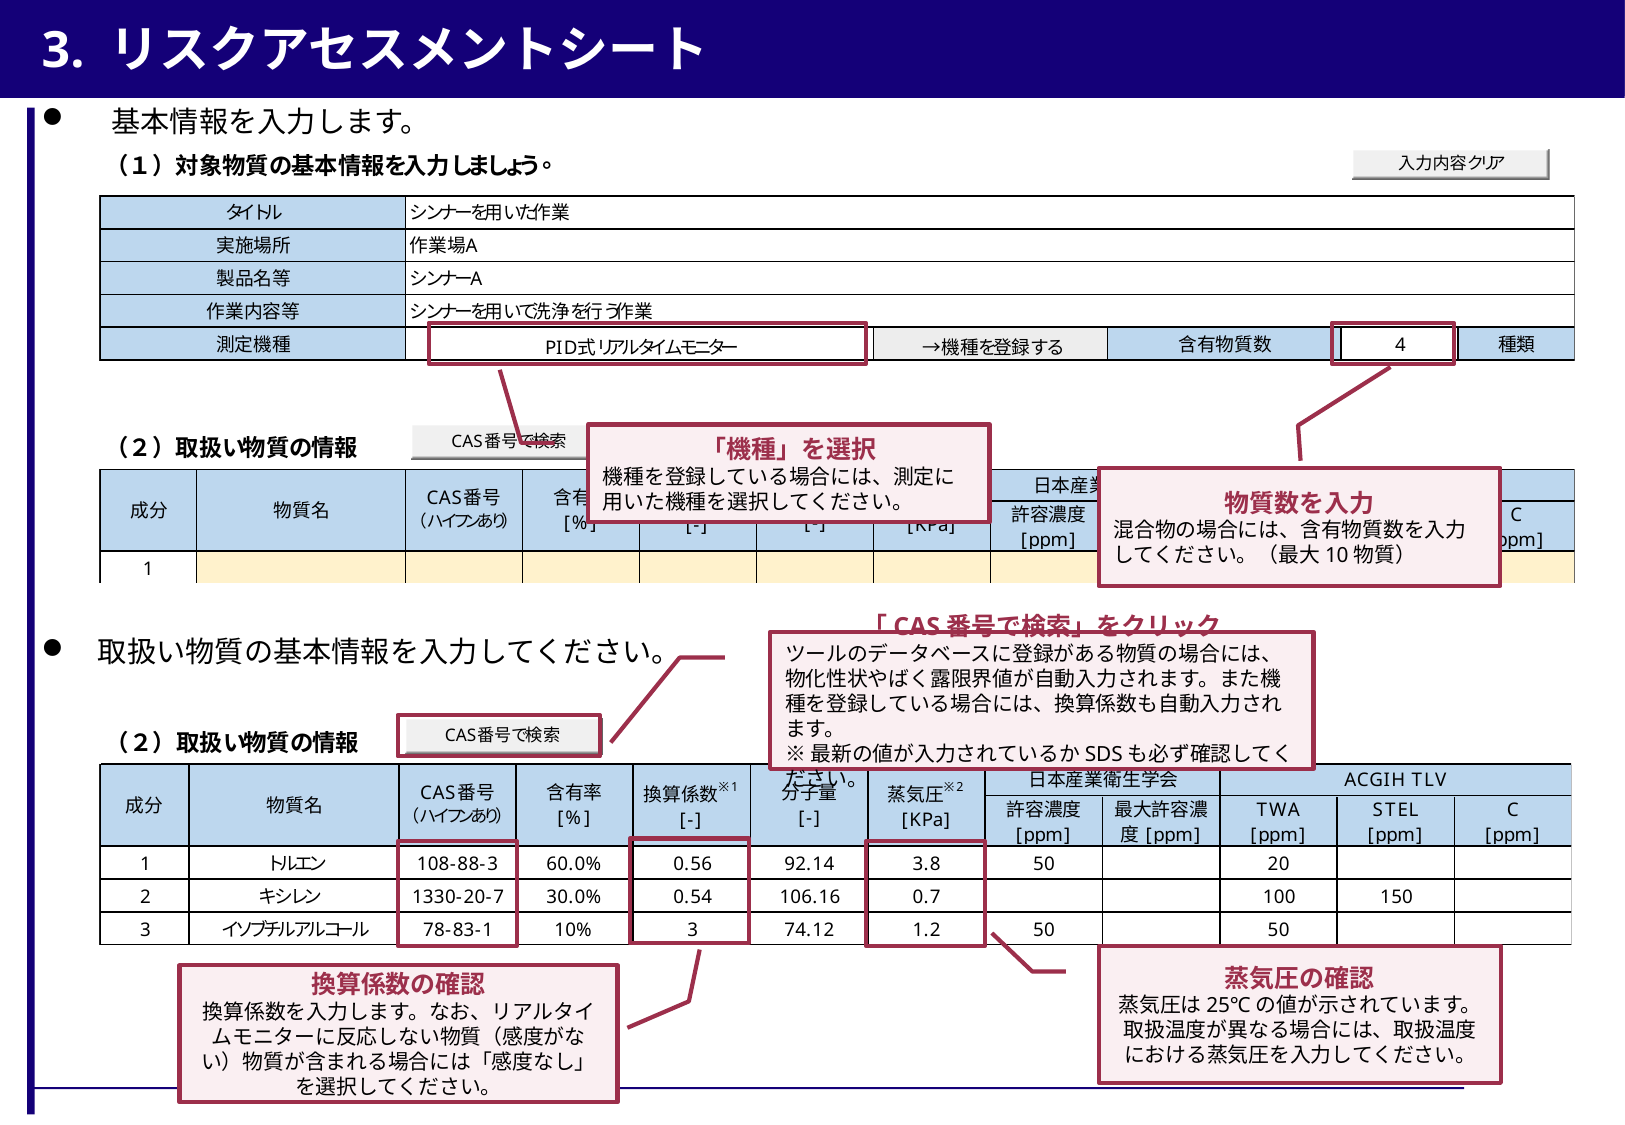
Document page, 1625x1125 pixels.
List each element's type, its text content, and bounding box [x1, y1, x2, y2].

text_box 「CAS番号で検索」をクリック ツールのデータベースに登録がある物質の場合には、物化性状やばく露限界値が自動入力されます。また機種を登録している場合には、換算係数も自動入力されます。 ※最新の値が入力されているかSDSも必ず確認してください。 [768, 630, 1316, 684]
picture [99, 143, 1577, 585]
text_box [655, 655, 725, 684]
list 基本情報を入力します。 取扱い物質の基本情報を入力してください。 [26, 95, 1598, 976]
text_box 換算係数の確認 換算係数を入力します。なお、リアルタイムモニターに反応しない物質（感度がない）物質が含まれる場合には「感度なし」を選択してください。 [626, 955, 701, 1030]
picture [98, 686, 1573, 947]
text_box 蒸気圧の確認 蒸気圧は25℃の値が示されています。 取扱温度が異なる場合には、取扱温度における蒸気圧を入力してください。 [1097, 955, 1503, 1085]
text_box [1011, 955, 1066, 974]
title 3. リスクアセスメントシート [26, 10, 1498, 90]
text_box 換算係数の確認 換算係数を入力します。なお、リアルタイムモニターに反応しない物質（感度がない）物質が含まれる場合には「感度なし」を選択してください。 [177, 963, 620, 1104]
